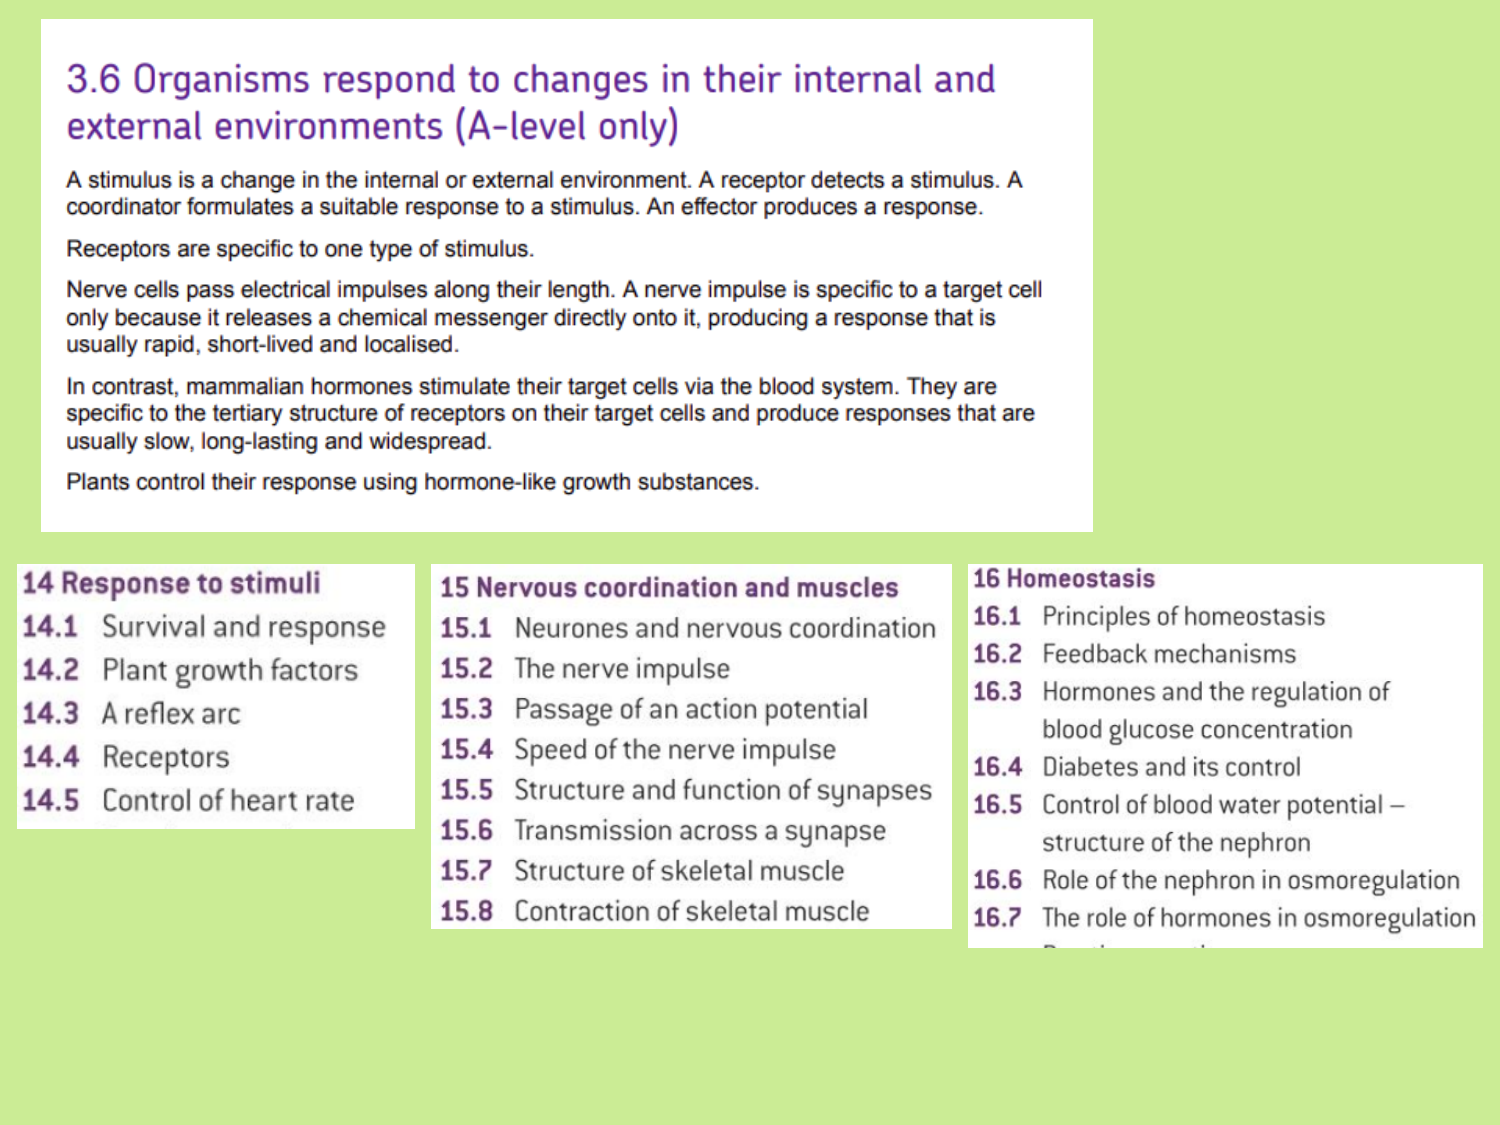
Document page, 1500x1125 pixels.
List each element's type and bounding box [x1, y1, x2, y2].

picture [16, 563, 415, 830]
picture [40, 18, 1093, 532]
picture [430, 563, 952, 929]
picture [967, 563, 1483, 948]
